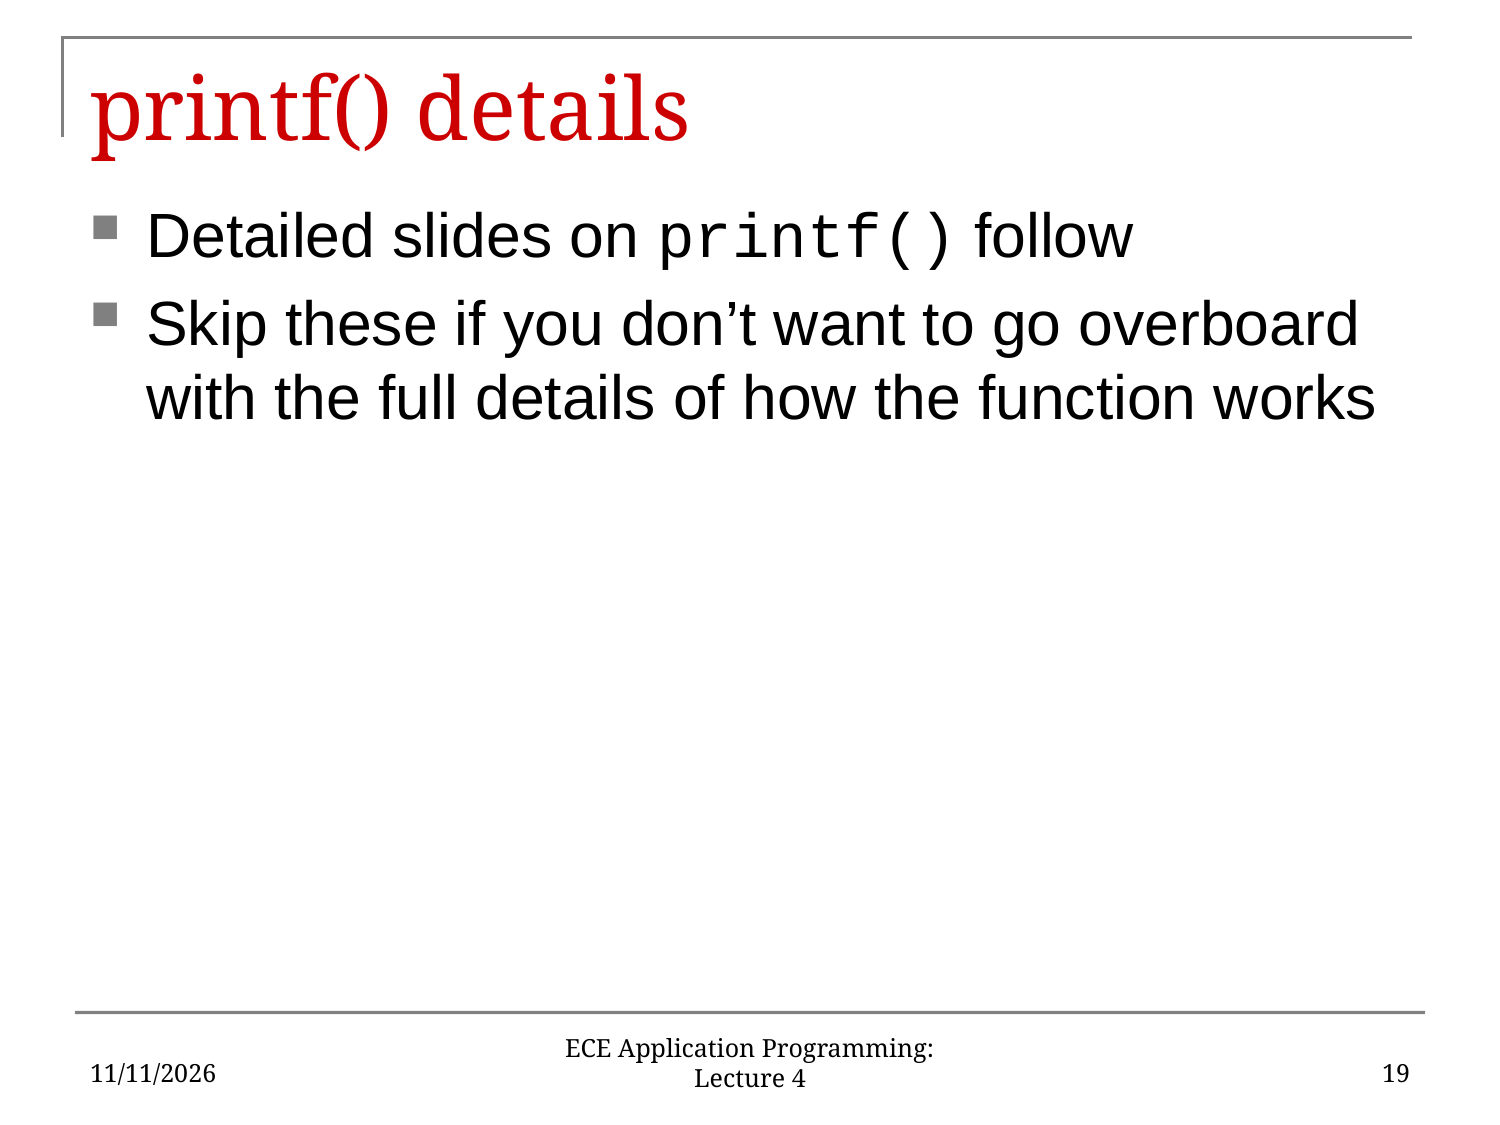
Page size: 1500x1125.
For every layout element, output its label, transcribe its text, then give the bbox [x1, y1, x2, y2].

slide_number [74, 1023, 426, 1100]
title printf() details [75, 45, 1425, 163]
footer ECE Application Programming: Lecture 4 [512, 1024, 988, 1101]
list Detailed slides on printf() follow Skip these if you don’t want to go overboard with the full details of how the function works [75, 187, 1425, 1006]
slide_number 19 [1074, 1023, 1426, 1100]
